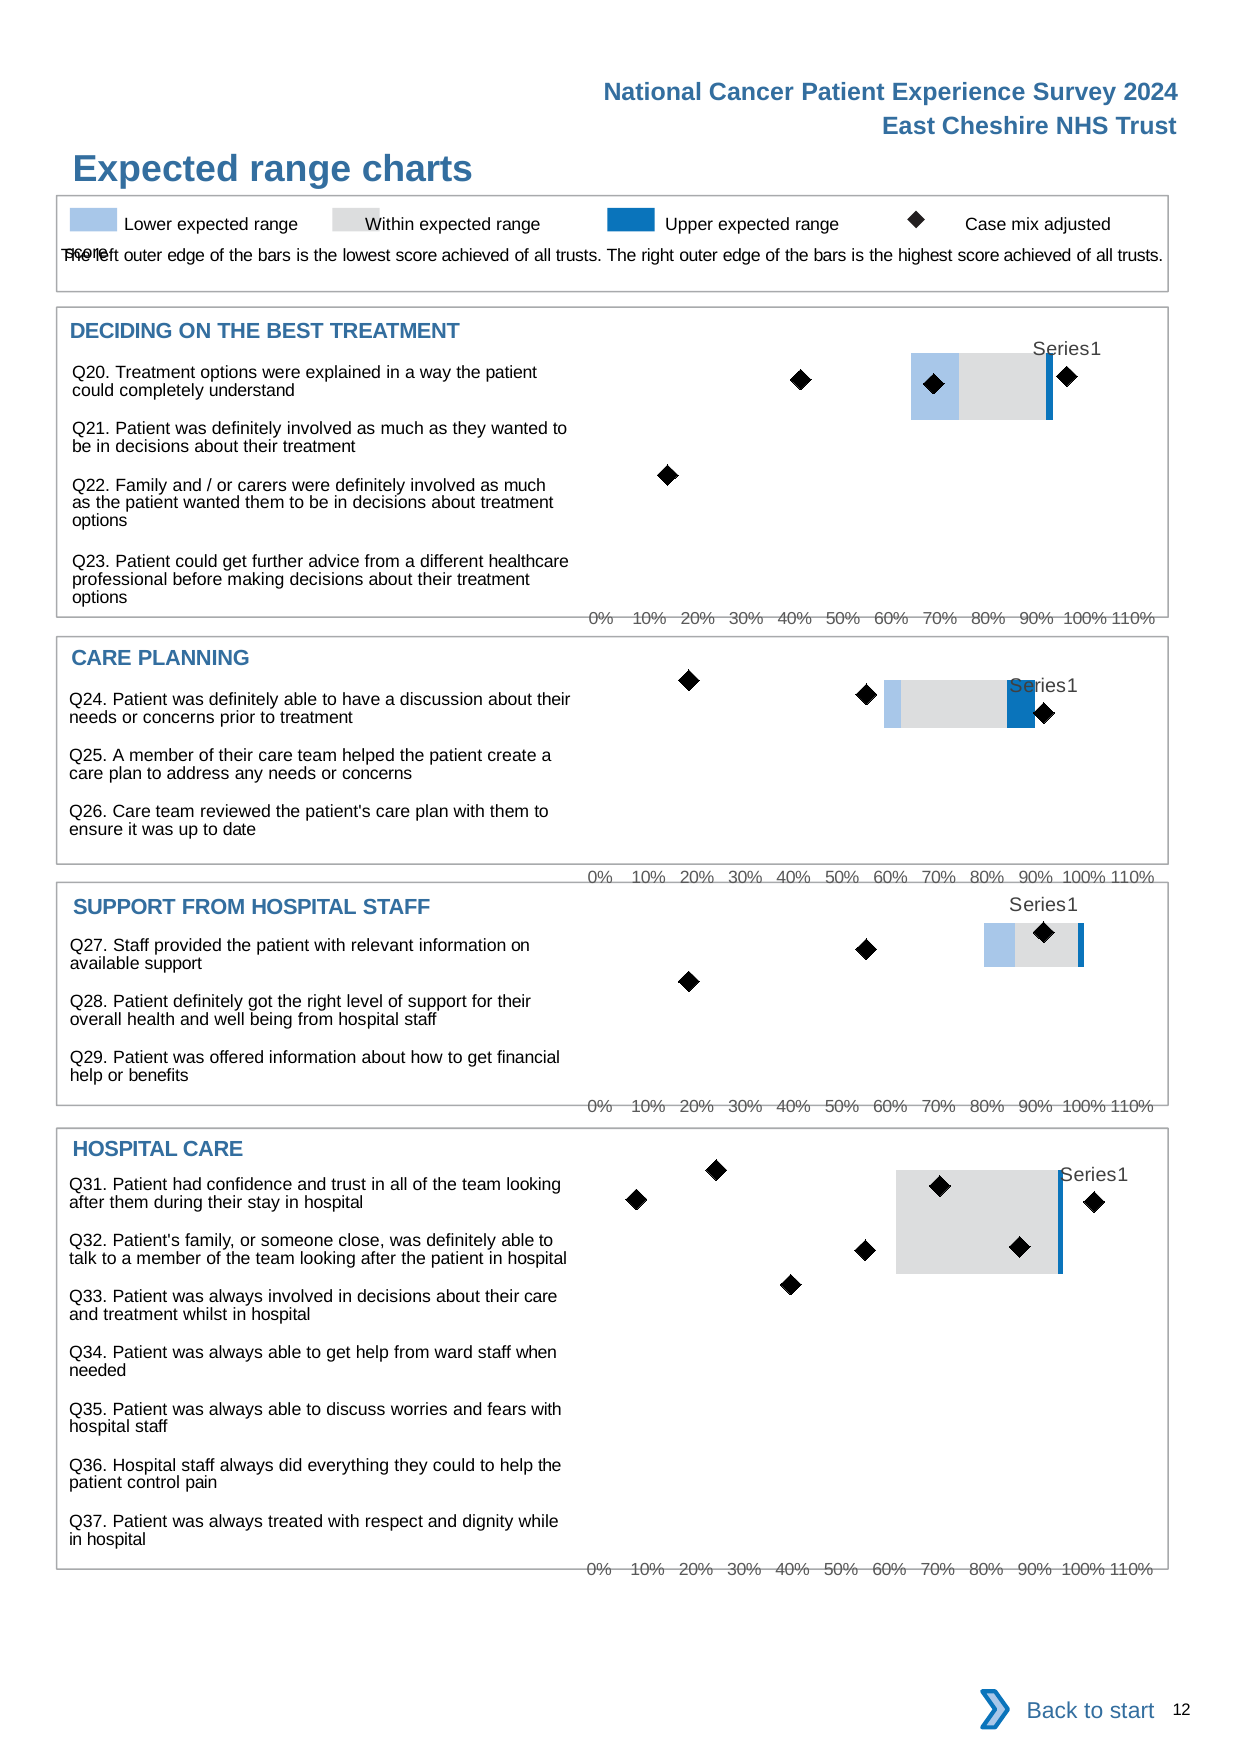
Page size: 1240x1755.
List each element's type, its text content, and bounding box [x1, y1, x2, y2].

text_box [56, 636, 569, 865]
text_box National Cancer Patient Experience Survey 2024 [588, 68, 1194, 113]
slide_number 12 [1176, 1699, 1234, 1720]
text_box East Cheshire NHS Trust [867, 113, 1193, 147]
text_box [45, 195, 1183, 292]
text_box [56, 882, 569, 1106]
chart [574, 292, 1168, 1116]
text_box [56, 1127, 572, 1570]
title Expected range charts [70, 144, 690, 193]
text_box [56, 306, 571, 618]
title Expected range charts [70, 300, 571, 305]
chart [574, 1126, 1166, 1580]
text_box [981, 1677, 1170, 1741]
